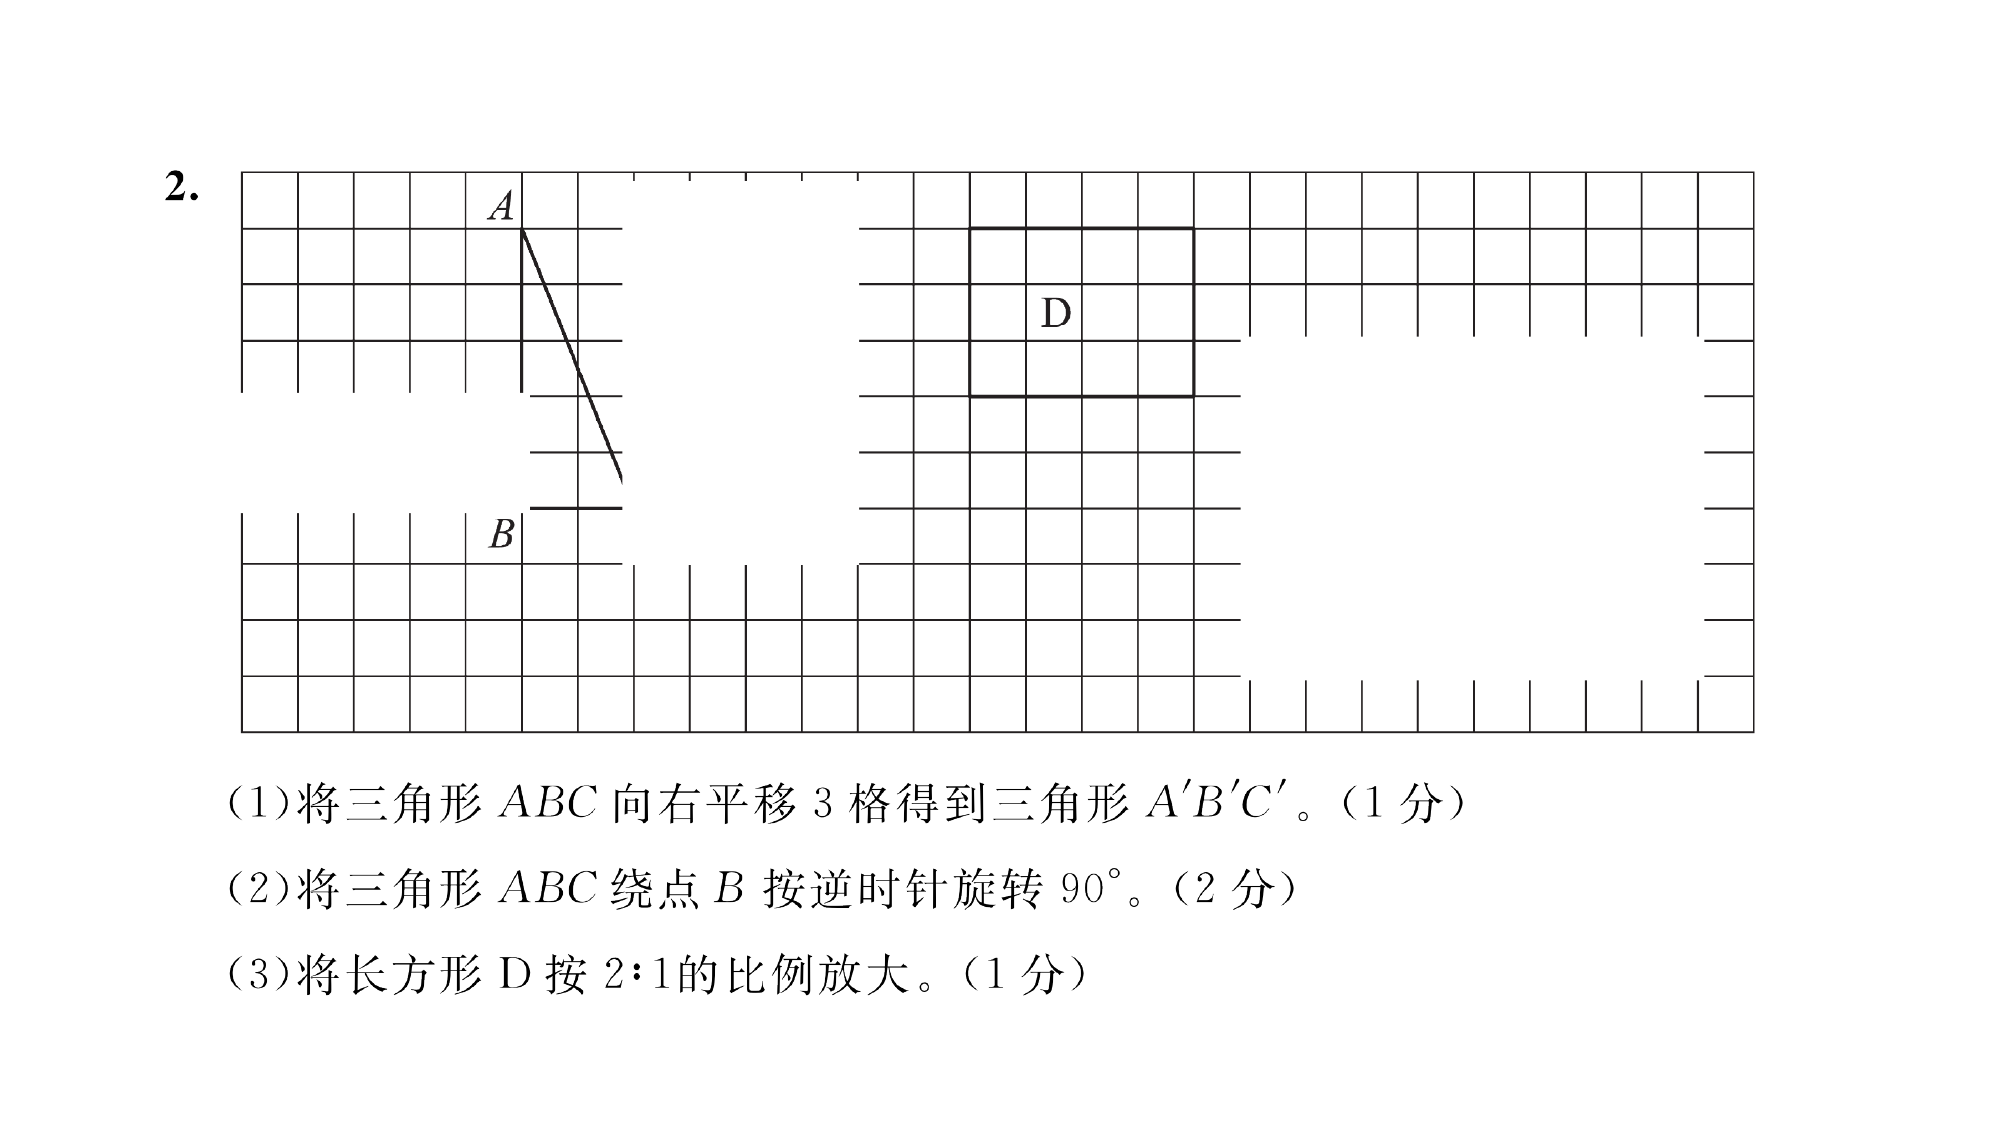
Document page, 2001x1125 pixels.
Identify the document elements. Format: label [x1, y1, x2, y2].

picture [161, 148, 2000, 1020]
